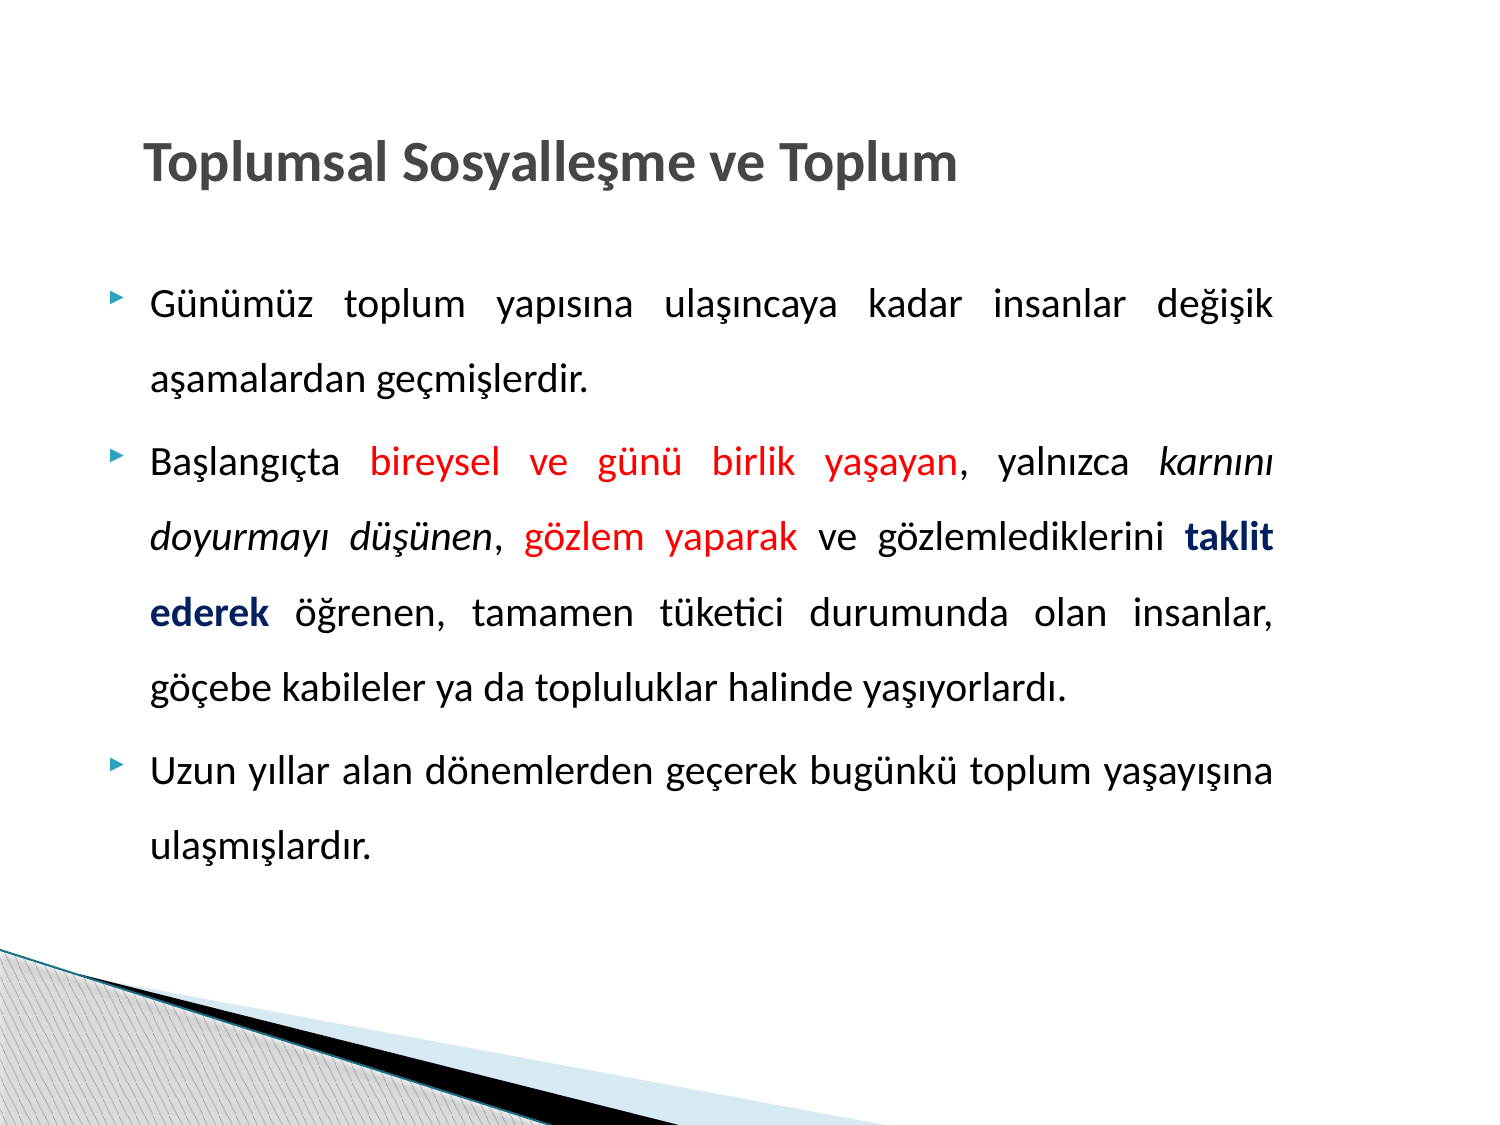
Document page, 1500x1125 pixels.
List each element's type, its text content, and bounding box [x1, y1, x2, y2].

title Toplumsal Sosyalleşme ve Toplum [128, 82, 1301, 235]
list Günümüz toplum yapısına ulaşıncaya kadar insanlar değişik aşamalardan geçmişlerdir. Başlangıçta bireysel ve günü birlik yaşayan, yalnızca karnını doyurmayı düşünen, gözlem yaparak ve gözlemlediklerini taklit ederek öğrenen, tamamen tüketici durumunda olan insanlar, göçebe kabileler ya da topluluklar halinde yaşıyorlardı. Uzun yıllar alan dönemlerden geçerek bugünkü toplum yaşayışına ulaşmışlardır. [75, 243, 1289, 986]
